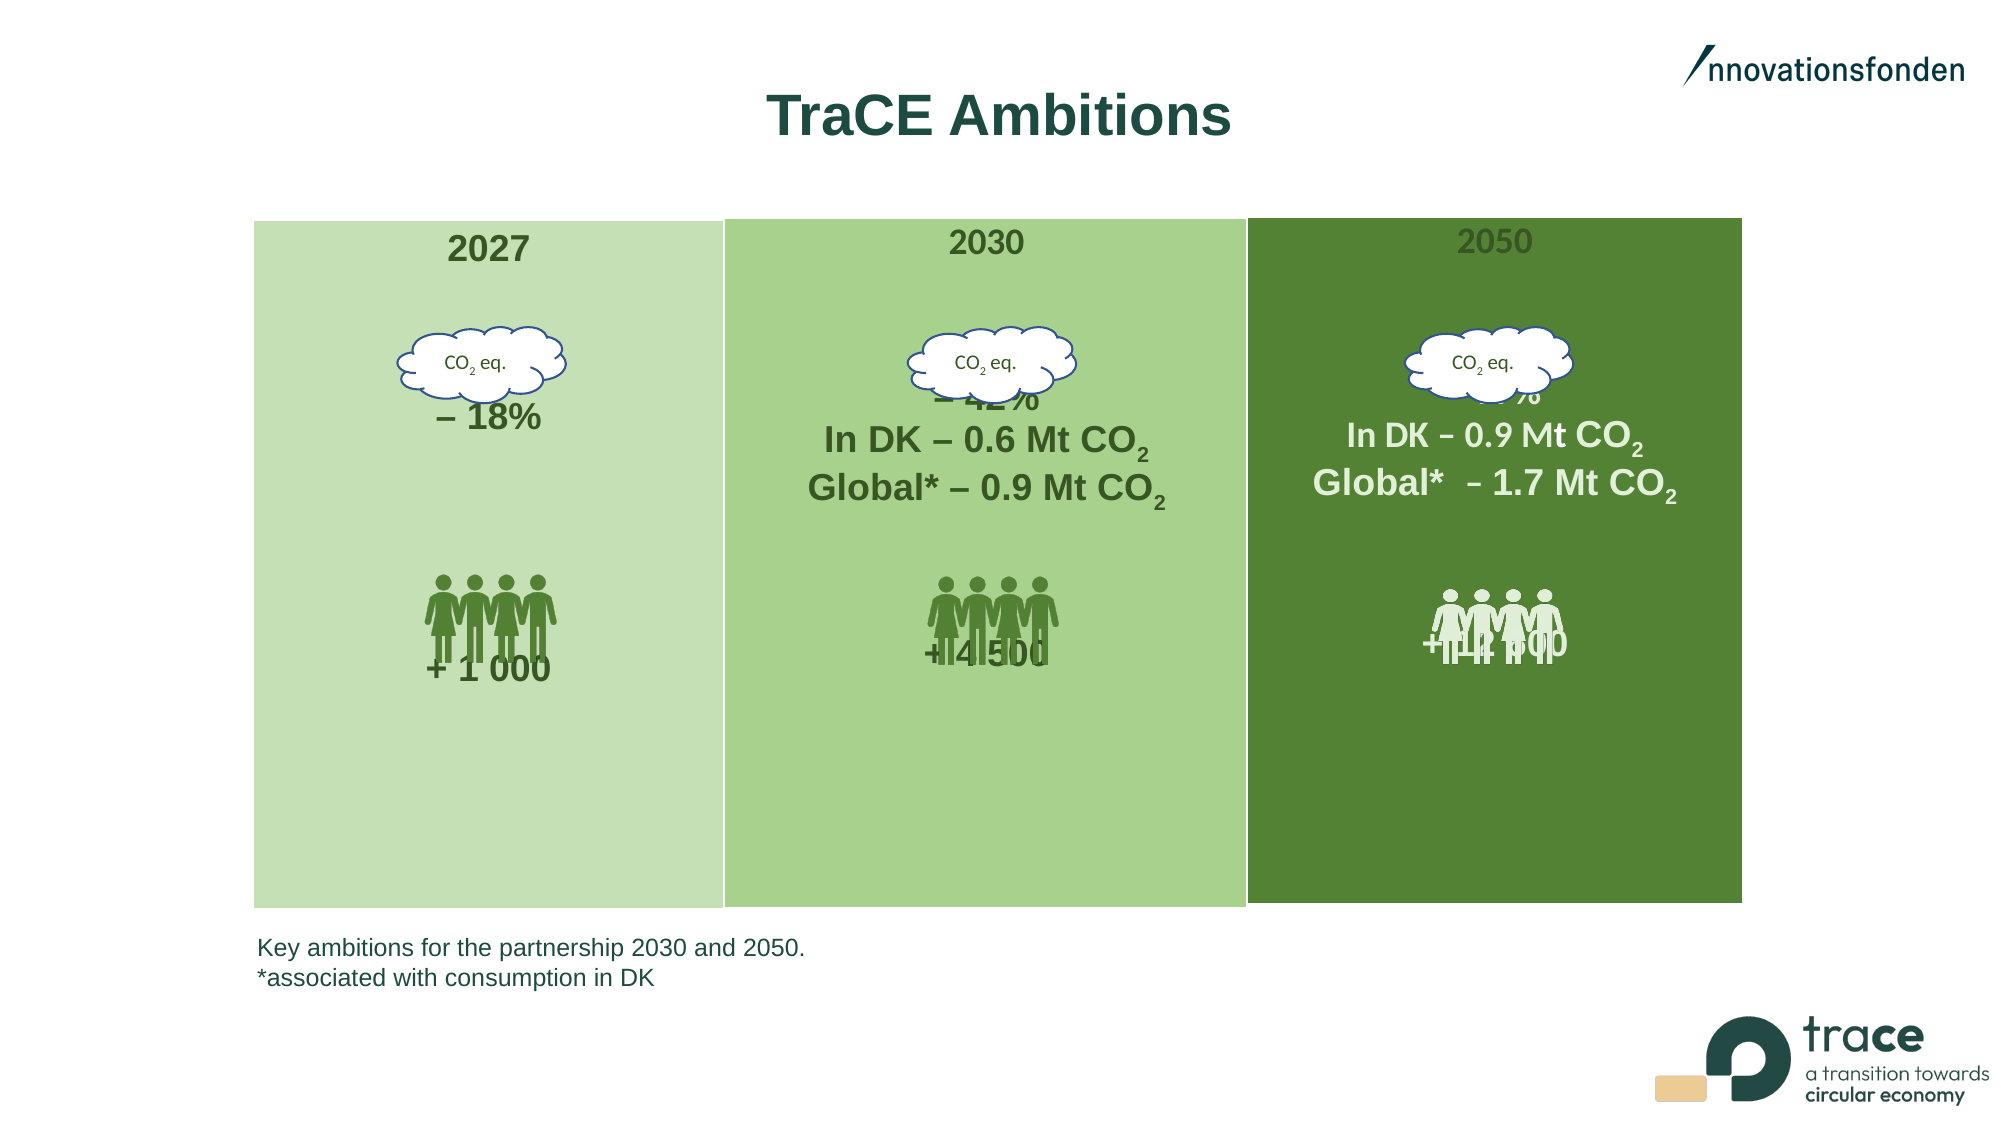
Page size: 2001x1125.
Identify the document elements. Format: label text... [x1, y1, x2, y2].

picture [1649, 1007, 1999, 1116]
table_header 2027 – 18% + 1 000 [254, 221, 723, 908]
text_box CO2 eq. [906, 326, 1078, 405]
picture [415, 543, 566, 694]
text_box CO2 eq. [396, 326, 567, 405]
table_header 2030 – 42% In DK – 0.6 Mt CO2 Global* – 0.9 Mt CO2 + 4 500 [725, 219, 1246, 907]
title TraCE Ambitions [0, 31, 2000, 205]
text_box Key ambitions for the partnership 2030 and 2050. *associated with consumption in DK [242, 924, 1725, 999]
text_box CO2 eq. [1403, 326, 1575, 405]
picture [1654, 13, 1992, 119]
picture [917, 545, 1068, 696]
picture [1422, 562, 1573, 691]
table_header 2050 – 97% In DK – 0.9 Mt CO2 Global* – 1.7 Mt CO2 + 12 600 [1248, 218, 1742, 903]
